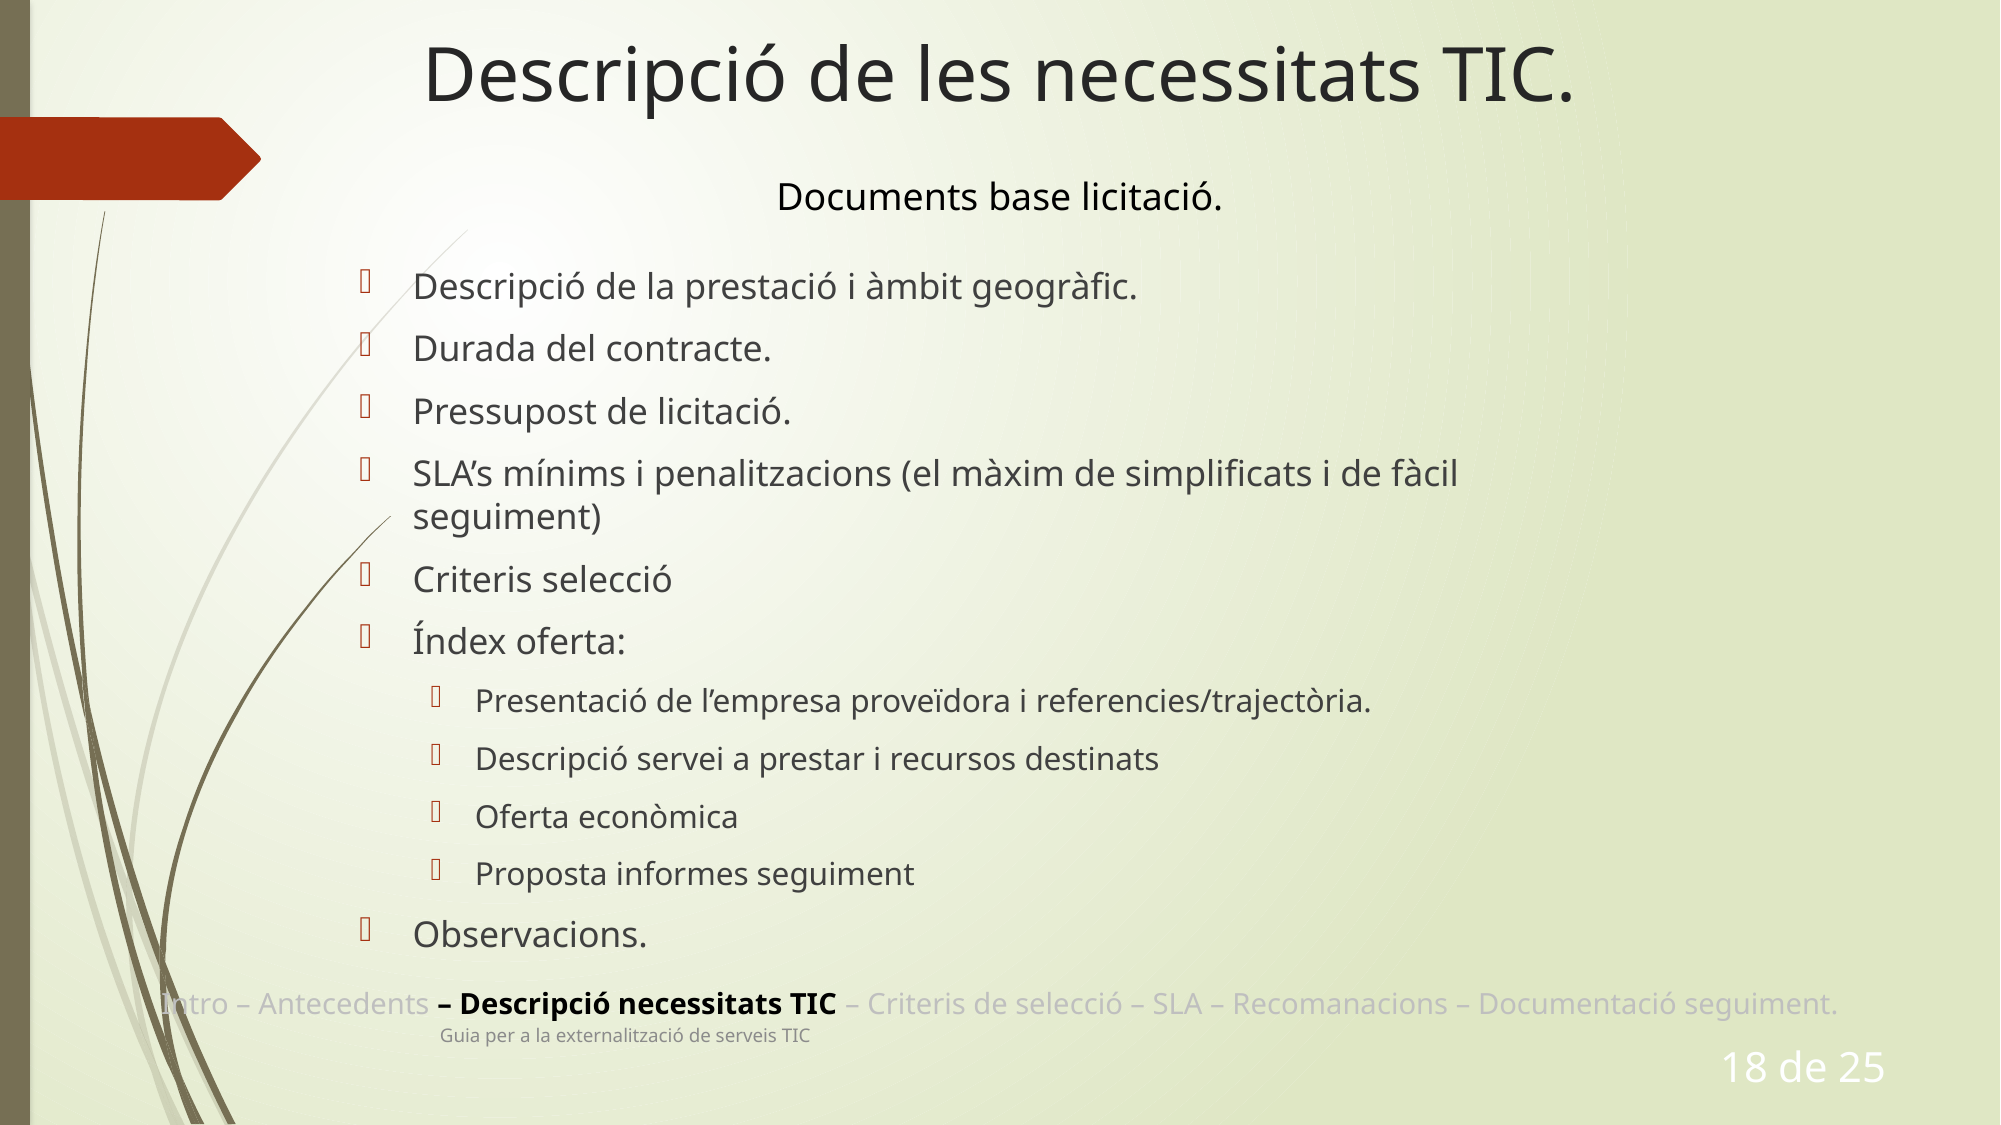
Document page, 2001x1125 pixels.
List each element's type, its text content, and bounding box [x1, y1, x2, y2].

text_box Intro – Antecedents – Descripció necessitats TIC – Criteris de selecció – SLA – Recomanacions – Documentació seguiment. [0, 978, 2000, 1028]
slide_number 18 de 25 [1674, 1040, 1903, 1100]
list Descripció de la prestació i àmbit geogràfic. Durada del contracte. Pressupost de licitació. SLA’s mínims i penalitzacions (el màxim de simplificats i de fàcil seguiment) Criteris selecció Índex oferta: Presentació de l’empresa proveïdora i referencies/trajectòria. Descripció servei a prestar i recursos destinats Oferta econòmica Proposta informes seguiment Observacions. [344, 256, 1613, 965]
text_box Documents base licitació. [625, 165, 1375, 226]
footer Guia per a la externalització de serveis TIC [424, 1028, 1675, 1067]
title Descripció de les necessitats TIC. [0, 18, 2000, 155]
